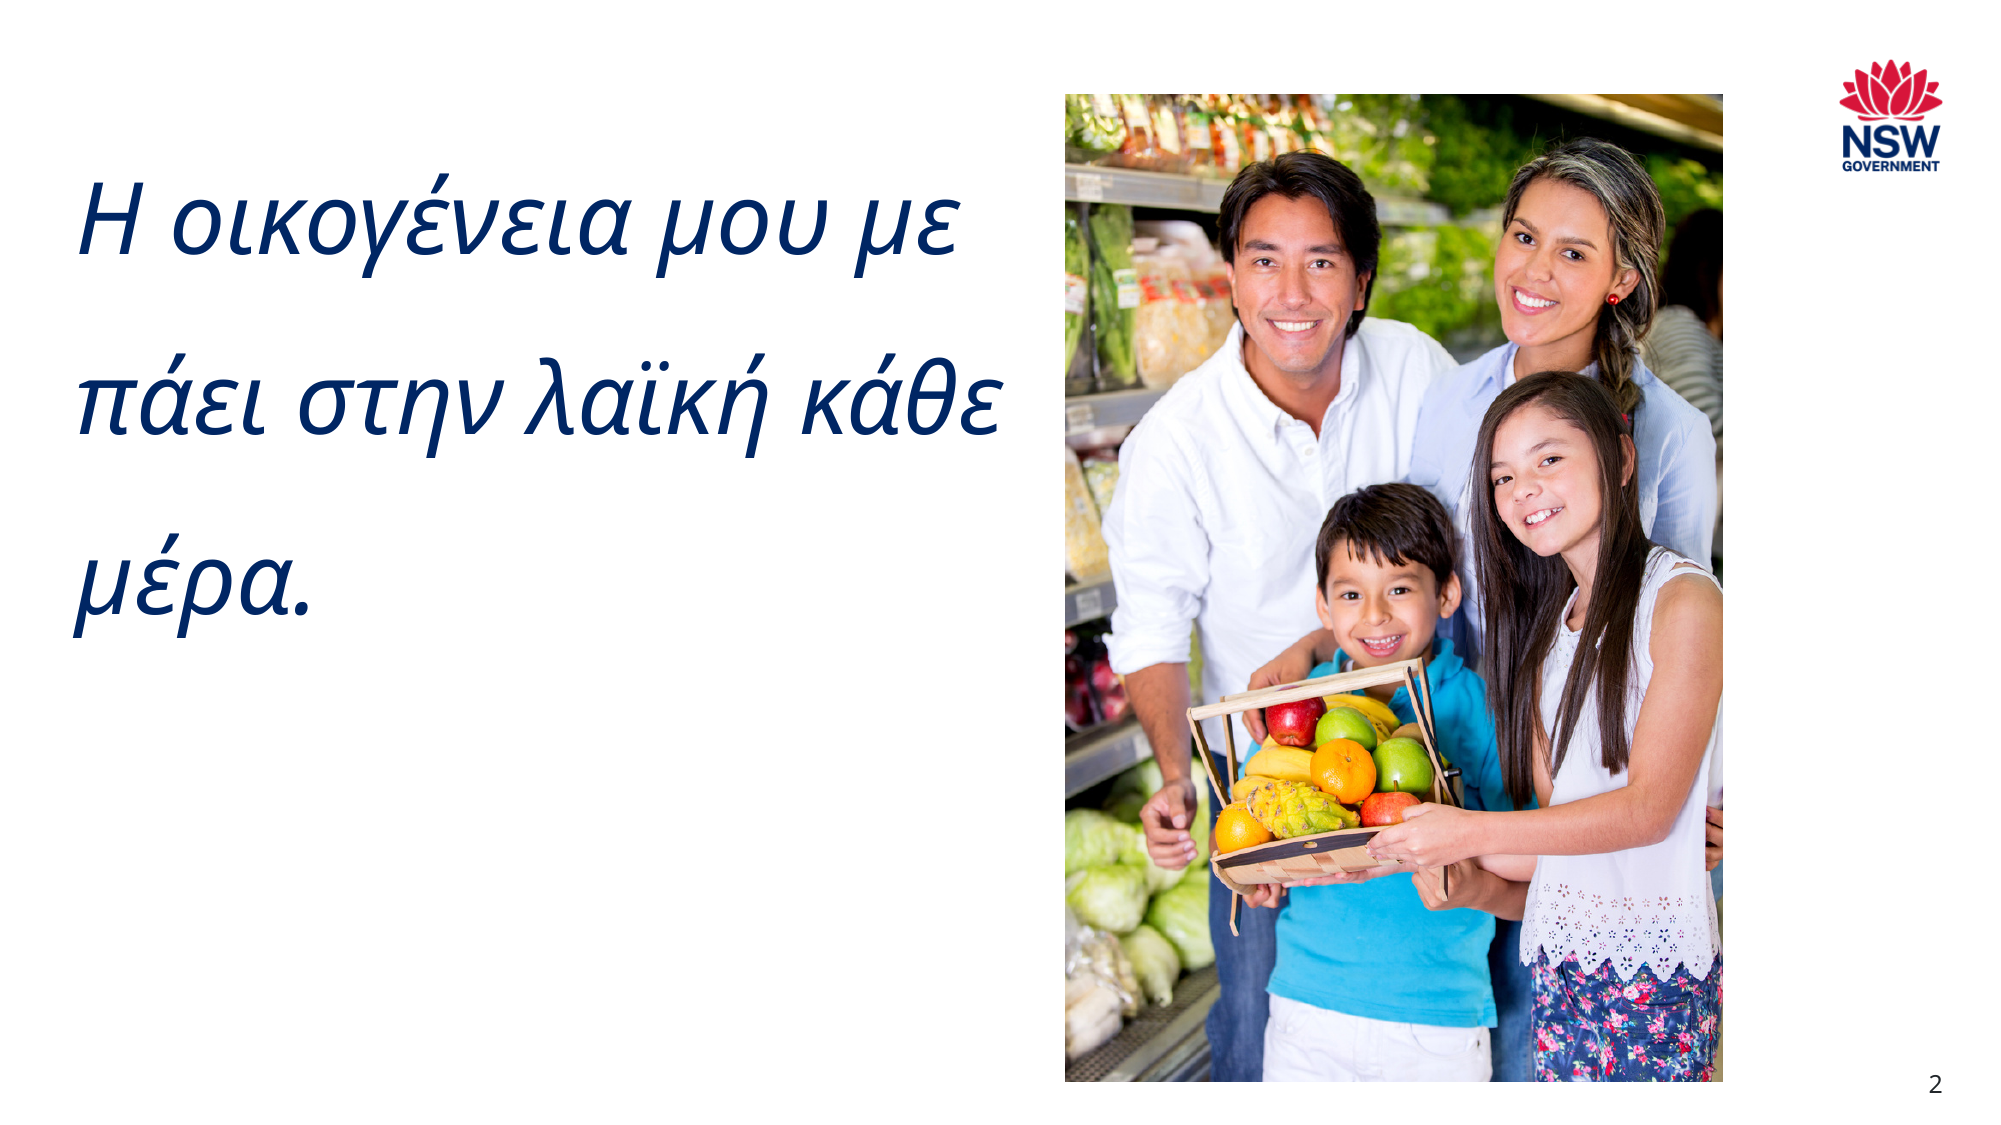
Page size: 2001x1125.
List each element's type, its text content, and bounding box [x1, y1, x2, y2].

slide_number 2 [1824, 1068, 1943, 1099]
title Η οικογένεια μου με πάει στην λαϊκή κάθε μέρα. [75, 94, 1017, 688]
text_box [1065, 94, 1723, 1082]
picture [1839, 59, 1943, 172]
